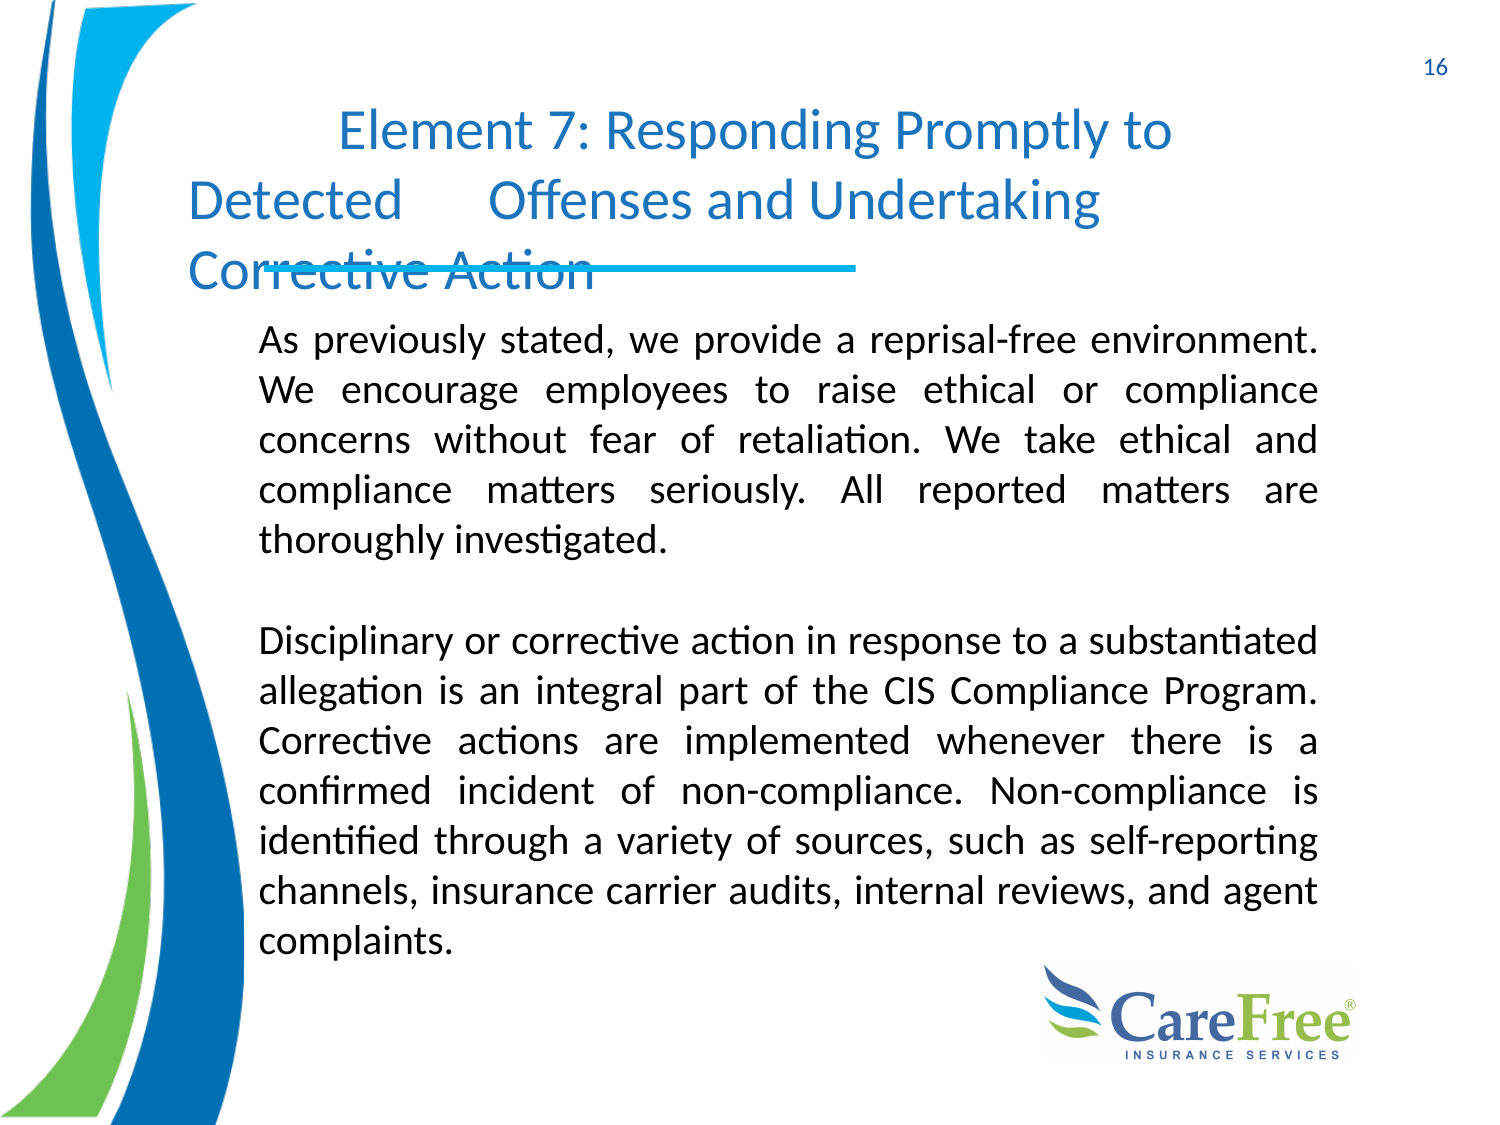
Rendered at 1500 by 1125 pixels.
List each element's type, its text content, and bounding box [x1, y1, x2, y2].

picture [1044, 964, 1356, 1060]
text_box 16 [1408, 42, 1500, 88]
text_box As previously stated, we provide a reprisal-free environment. We encourage employees to raise ethical or compliance concerns without fear of retaliation. We take ethical and compliance matters seriously. All reported matters are thoroughly investigated. Disciplinary or corrective action in response to a substantiated allegation is an integral part of the CIS Compliance Program. Corrective actions are implemented whenever there is a confirmed incident of non-compliance. Non-compliance is identified through a variety of sources, such as self-reporting channels, insurance carrier audits, internal reviews, and agent complaints. [248, 304, 1334, 970]
text_box Element 7: Responding Promptly to Detected Offenses and Undertaking Corrective Action [248, 83, 1369, 309]
picture [0, 0, 245, 1125]
